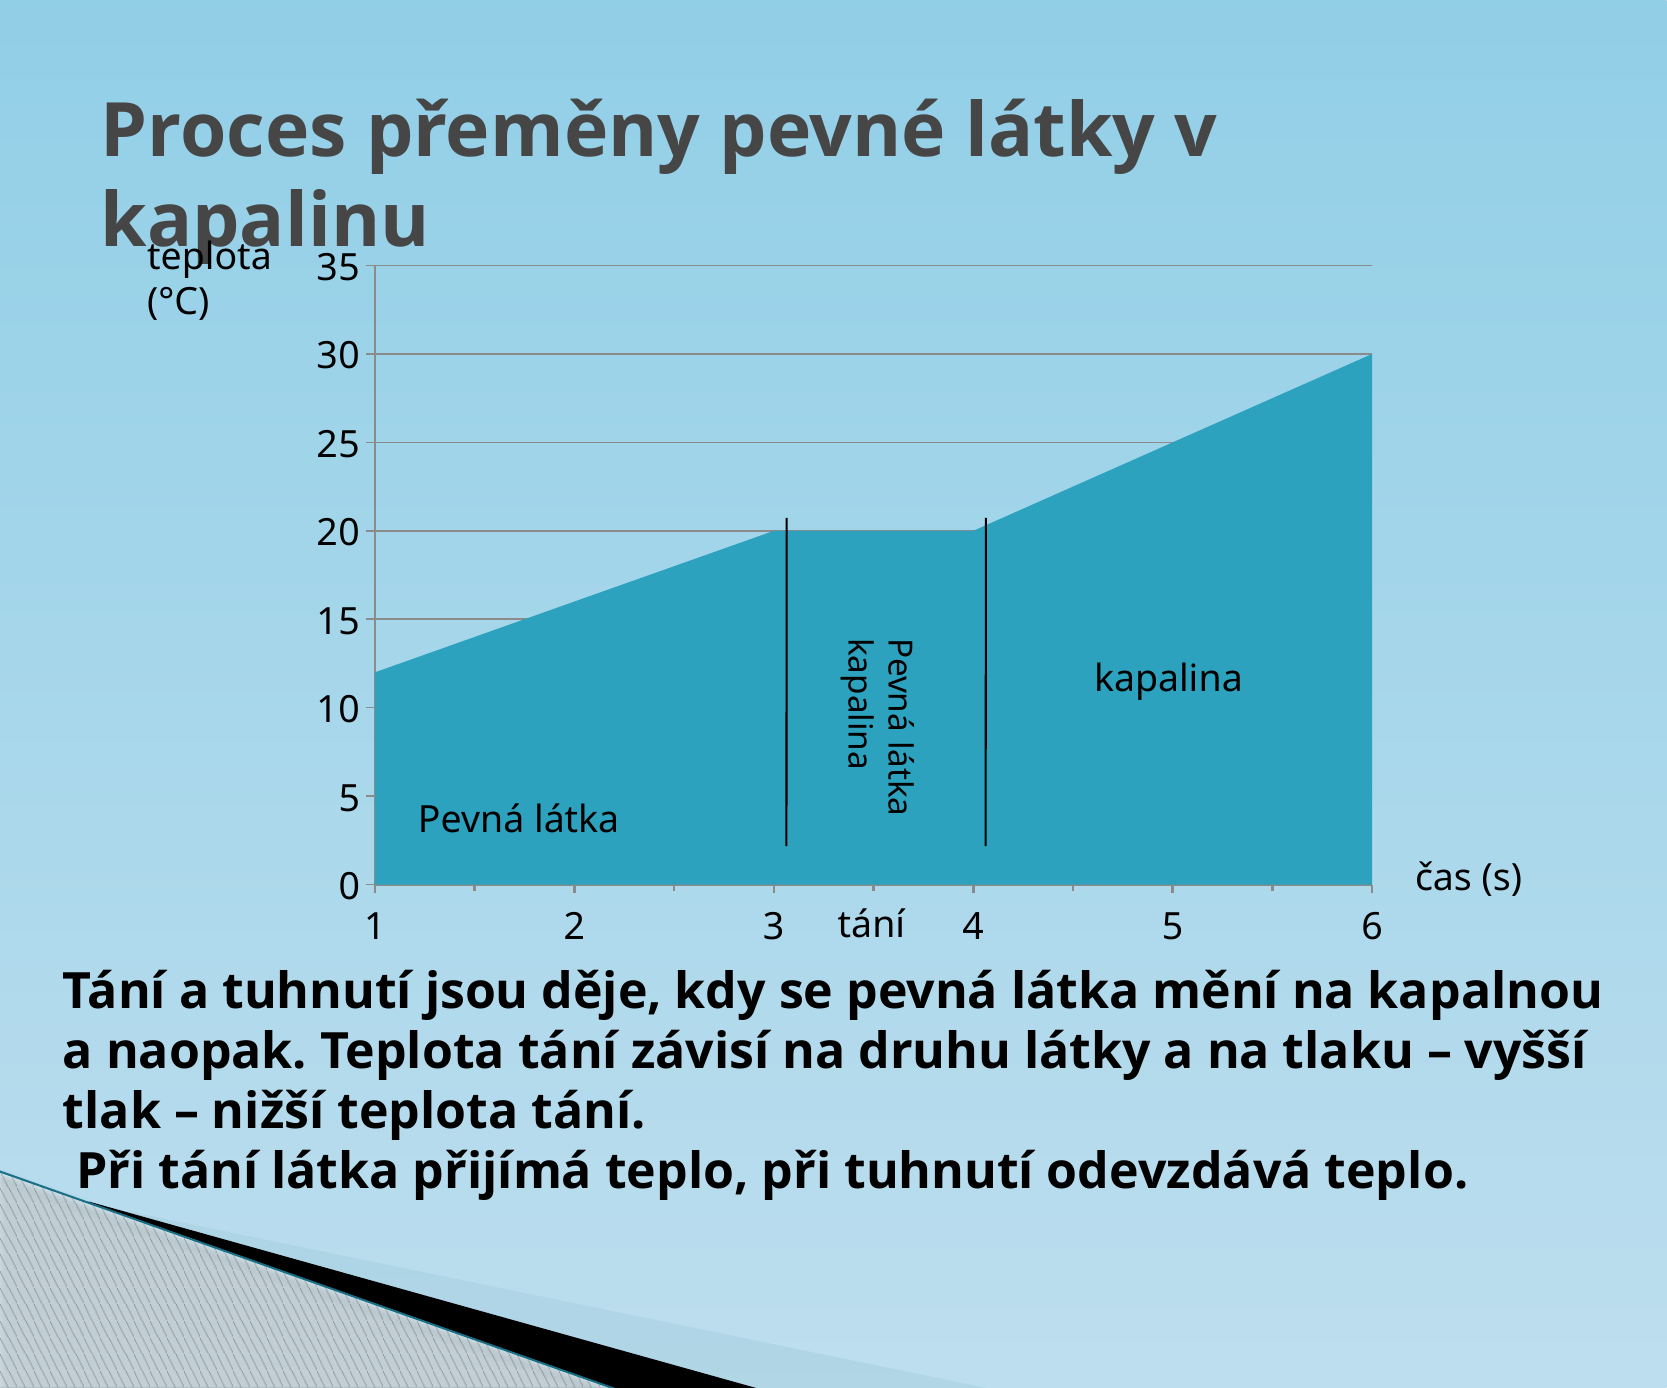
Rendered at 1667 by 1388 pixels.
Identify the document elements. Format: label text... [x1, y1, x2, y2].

text_box teplota (°C) [132, 224, 287, 330]
title Proces přeměny pevné látky v kapalinu [83, 55, 1584, 287]
text_box čas (s) [1412, 846, 1538, 906]
chart [294, 224, 1406, 966]
text_box Tání a tuhnutí jsou děje, kdy se pevná látka mění na kapalnou a naopak. Teplota tání závisí na druhu látky a na tlaku – vyšší tlak – nižší teplota tání. Při tání látka přijímá teplo, při tuhnutí odevzdává teplo. [48, 951, 1631, 1207]
